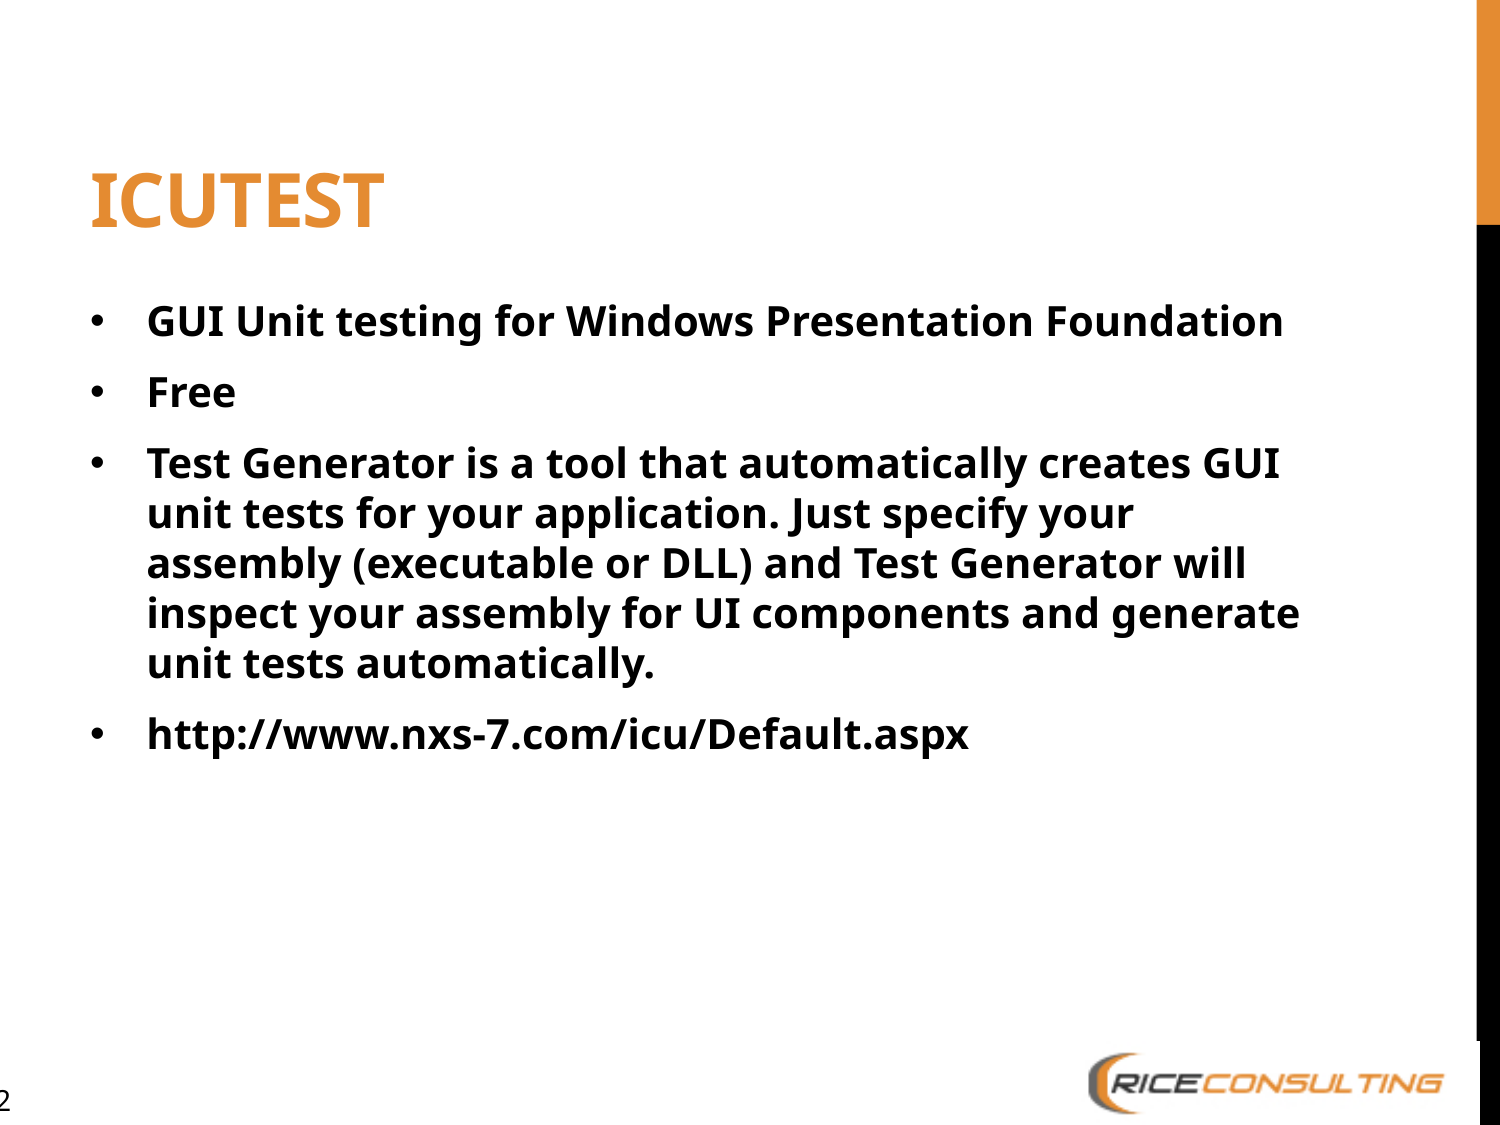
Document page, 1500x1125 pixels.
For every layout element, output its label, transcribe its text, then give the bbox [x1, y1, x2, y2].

list GUI Unit testing for Windows Presentation Foundation Free Test Generator is a tool that automatically creates GUI unit tests for your application. Just specify your assembly (executable or DLL) and Test Generator will inspect your assembly for UI components and generate unit tests automatically. http://www.nxs-7.com/icu/Default.aspx [75, 287, 1325, 1005]
picture [1062, 1041, 1480, 1125]
title IcuTest [75, 24, 1025, 250]
